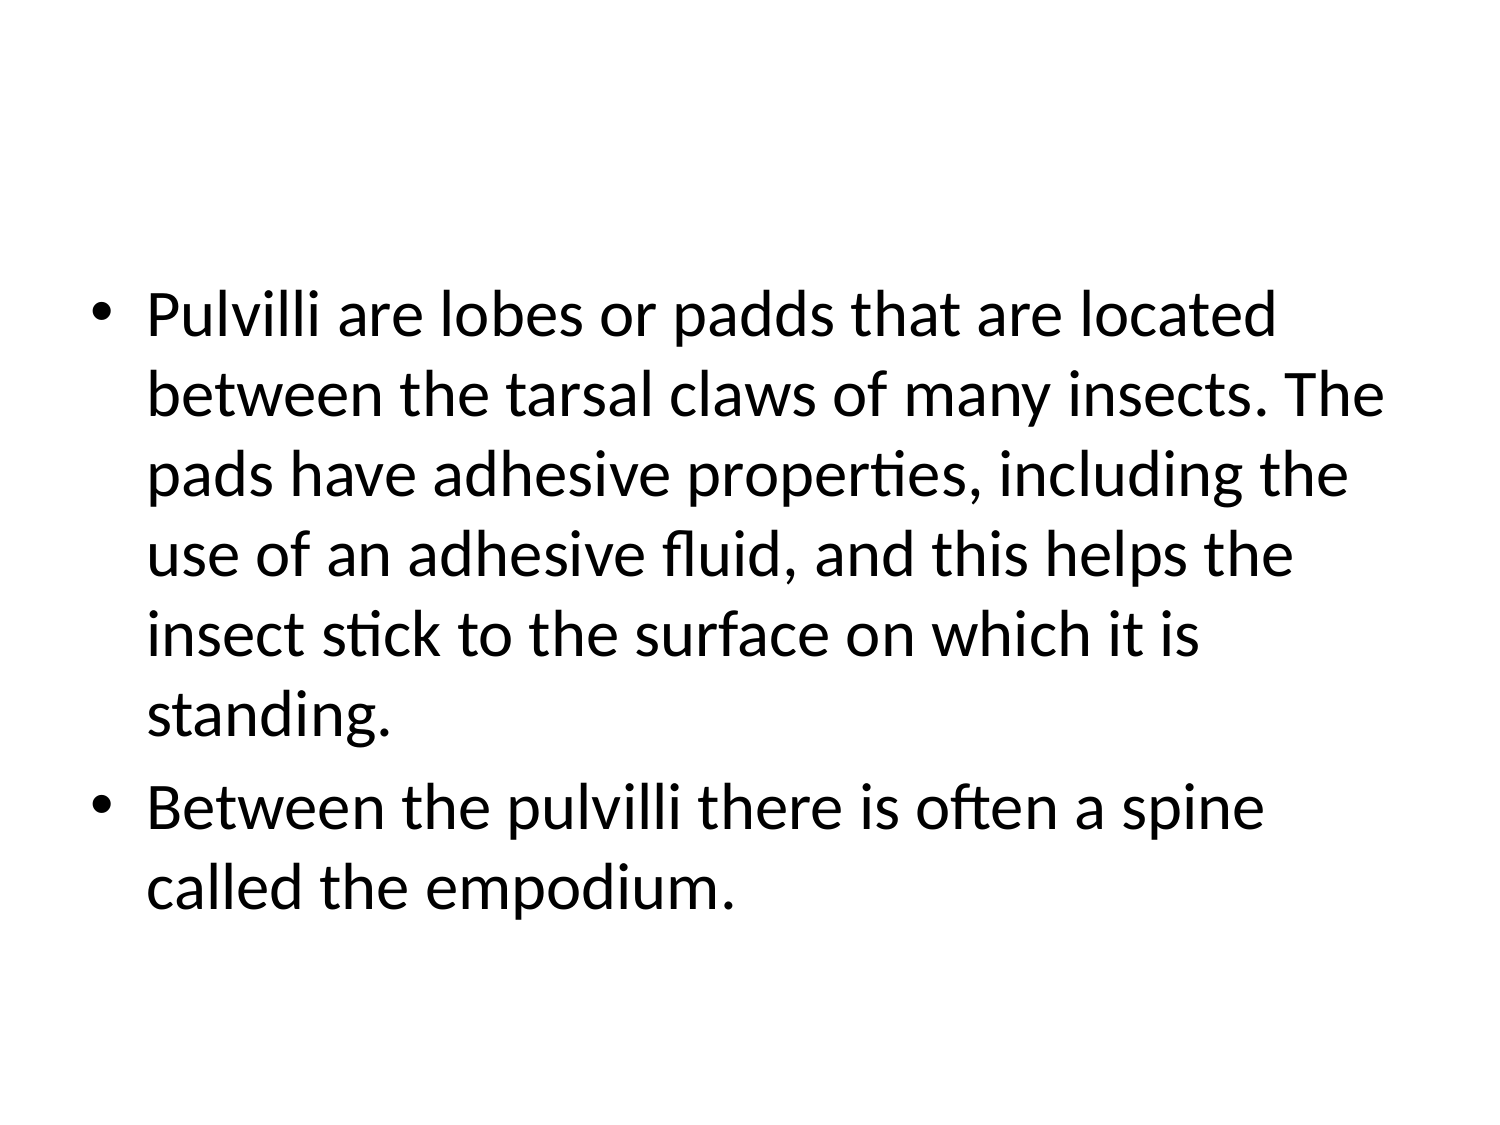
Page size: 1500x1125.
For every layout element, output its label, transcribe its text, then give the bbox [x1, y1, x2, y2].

list Pulvilli are lobes or padds that are located between the tarsal claws of many insects. The pads have adhesive properties, including the use of an adhesive fluid, and this helps the insect stick to the surface on which it is standing. Between the pulvilli there is often a spine called the empodium. [75, 262, 1425, 1005]
